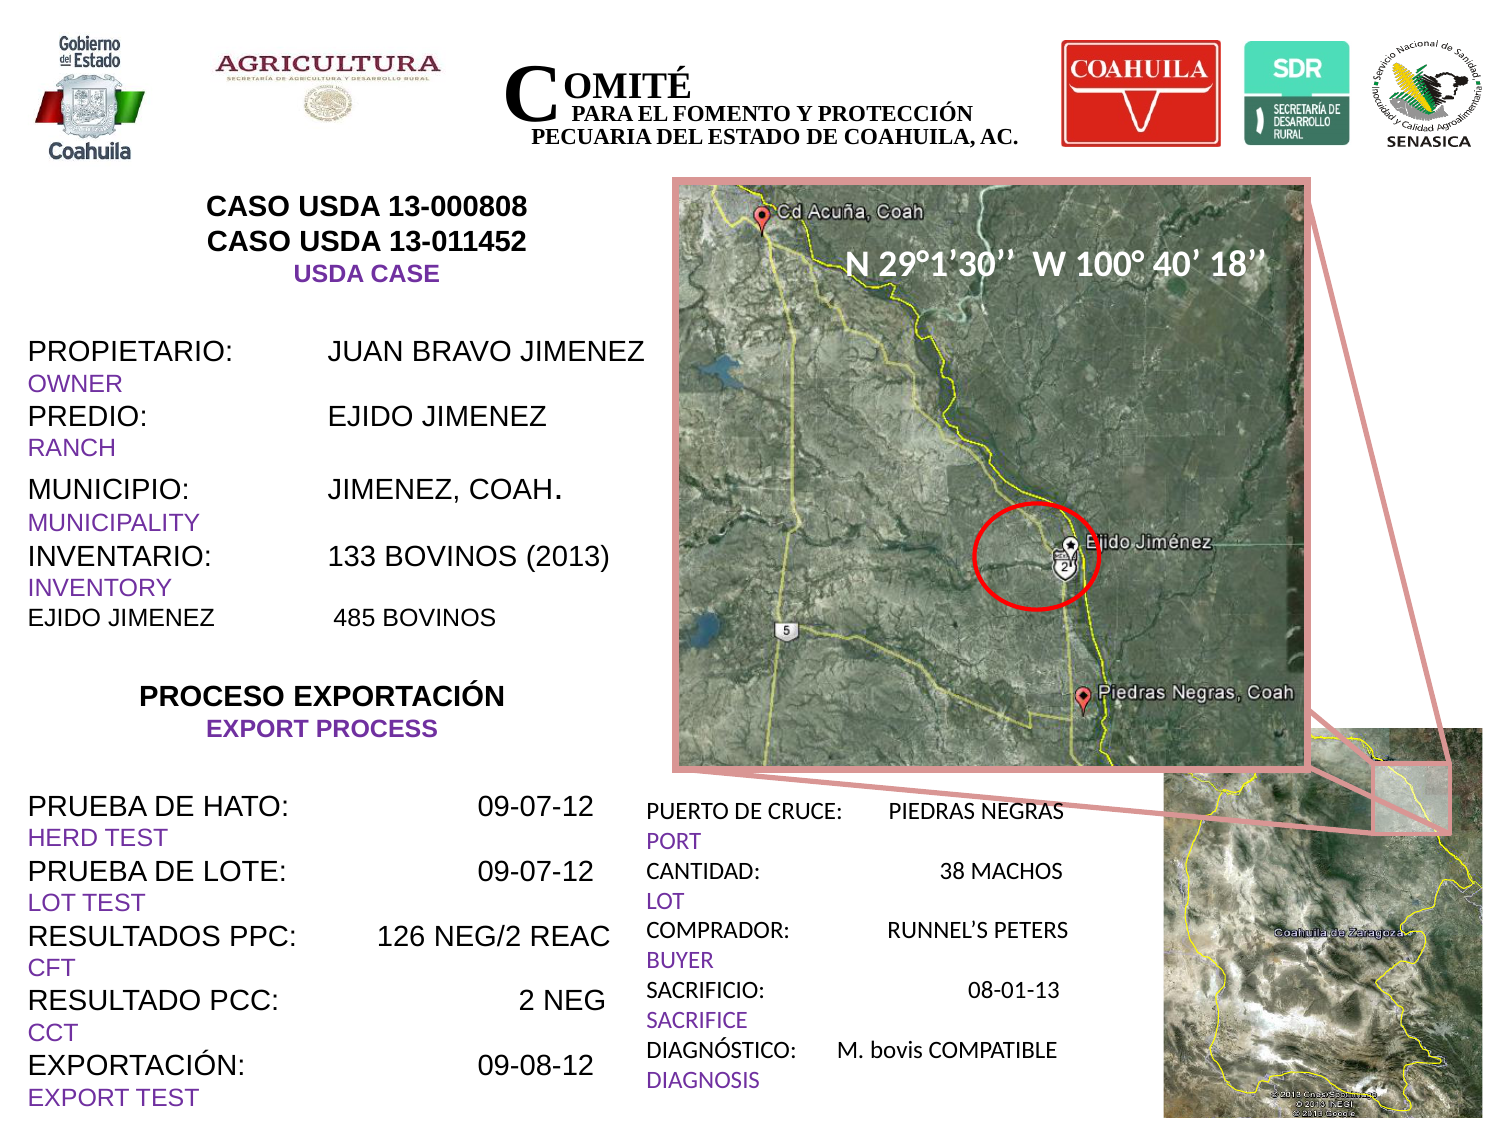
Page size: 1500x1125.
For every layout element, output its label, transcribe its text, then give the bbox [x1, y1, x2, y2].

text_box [1372, 767, 1449, 834]
picture [210, 23, 446, 176]
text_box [1305, 184, 1374, 764]
picture [678, 184, 1305, 767]
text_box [1163, 727, 1483, 1119]
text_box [1374, 184, 1450, 764]
text_box CASO USDA 13-000808 CASO USDA 13-011452 USDA CASE PROPIETARIO: JUAN BRAVO JIMENEZ OWNER PREDIO: EJIDO JIMENEZ RANCH MUNICIPIO: JIMENEZ, COAH. MUNICIPALITY INVENTARIO: 133 BOVINOS (2013) INVENTORY EJIDO JIMENEZ 485 BOVINOS [12, 179, 672, 639]
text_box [16, 20, 1483, 167]
text_box PROCESO EXPORTACIÓN EXPORT PROCESS PRUEBA DE HATO: 09-07-12 HERD TEST PRUEBA DE LOTE: 09-07-12 LOT TEST RESULTADOS PPC: 126 NEG/2 REAC CFT RESULTADO PCC: 2 NEG CCT EXPORTACIÓN: 09-08-12 EXPORT TEST [12, 669, 632, 1119]
text_box PUERTO DE CRUCE: PIEDRAS NEGRAS PORT CANTIDAD: 38 MACHOS LOT COMPRADOR: RUNNEL’S PETERS BUYER SACRIFICIO: 08-01-13 SACRIFICE DIAGNÓSTICO: M. bovis COMPATIBLE DIAGNOSIS [631, 786, 1158, 1102]
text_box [678, 768, 1374, 834]
